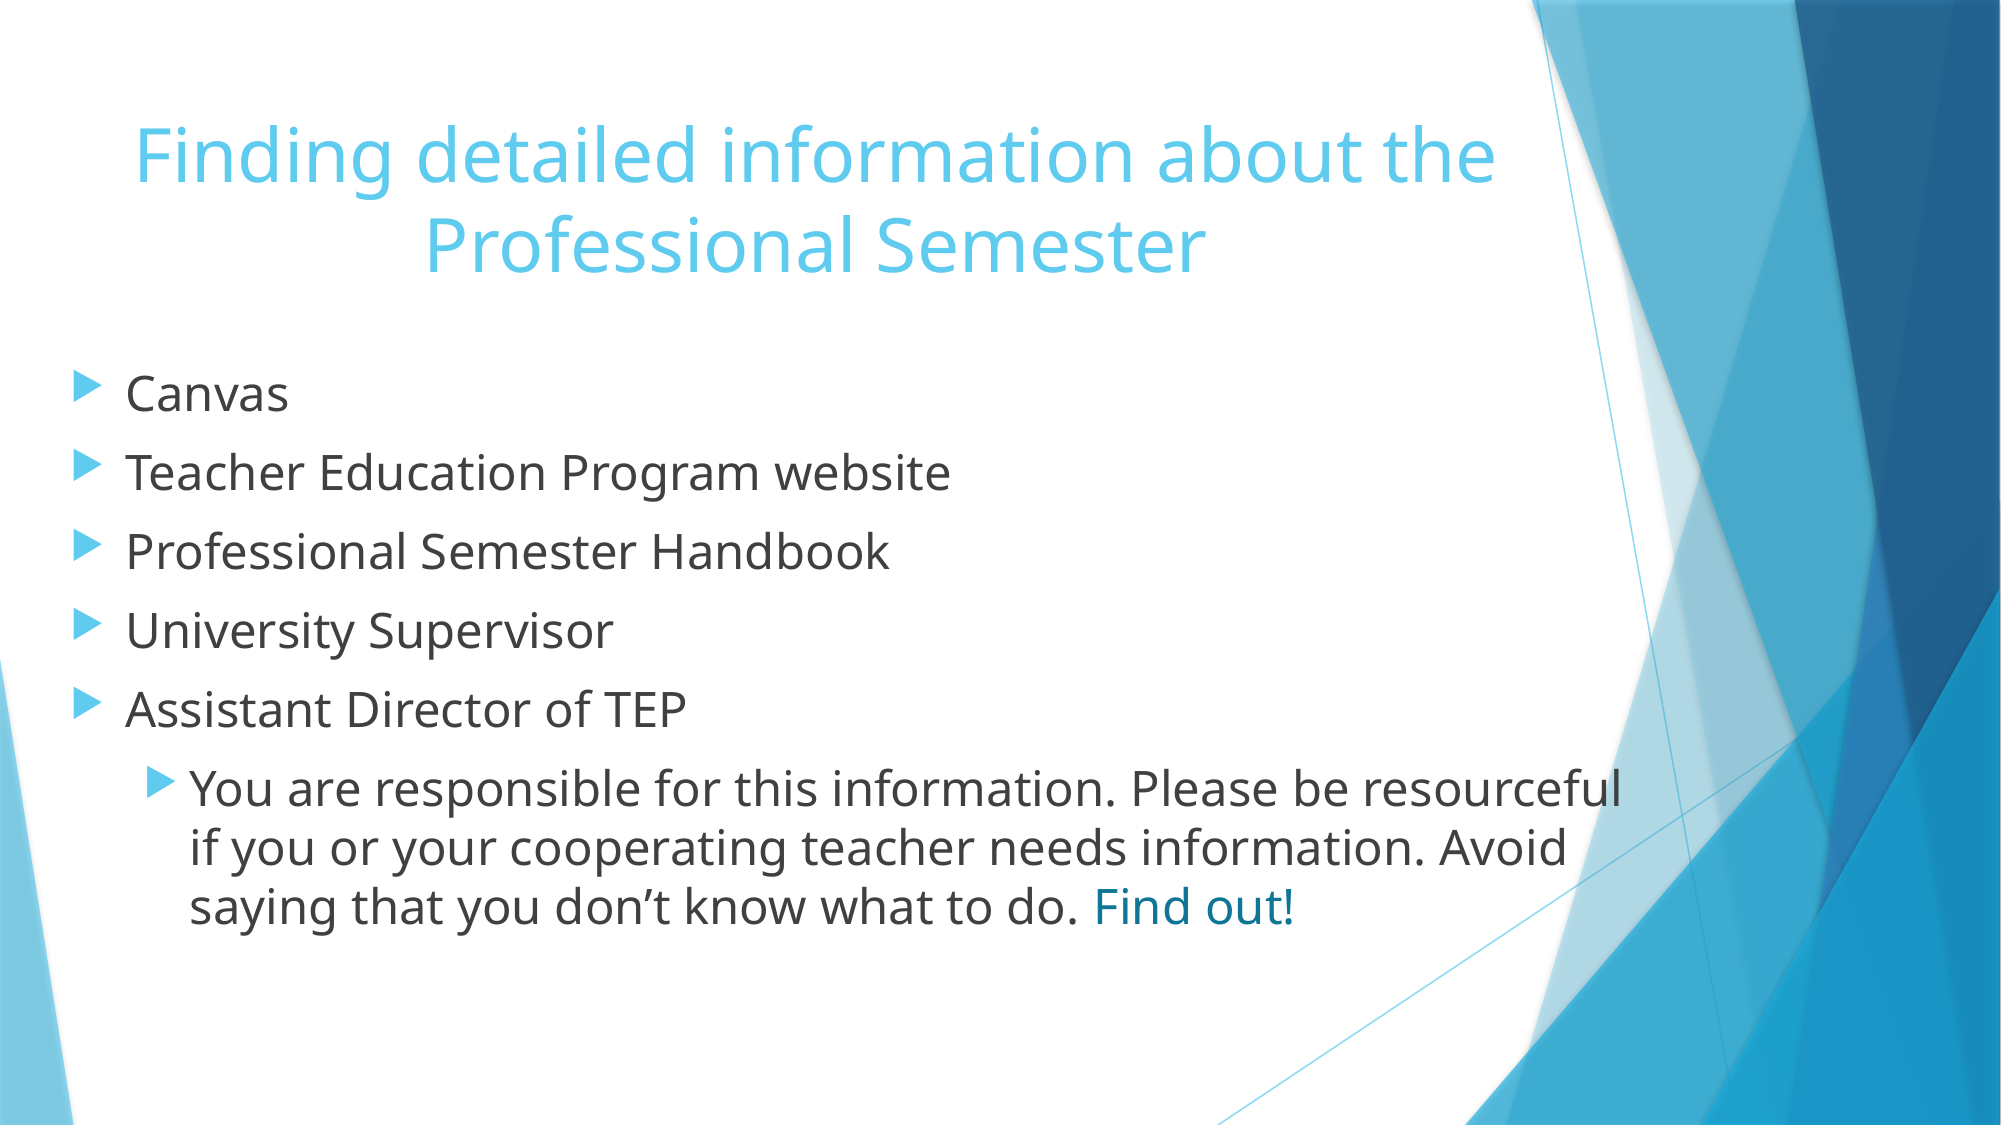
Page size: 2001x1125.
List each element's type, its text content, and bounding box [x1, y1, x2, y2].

list Canvas Teacher Education Program website Professional Semester Handbook University Supervisor Assistant Director of TEP You are responsible for this information. Please be resourceful if you or your cooperating teacher needs information. Avoid saying that you don’t know what to do. Find out! [55, 354, 1661, 992]
title Finding detailed information about the Professional Semester [111, 99, 1522, 317]
